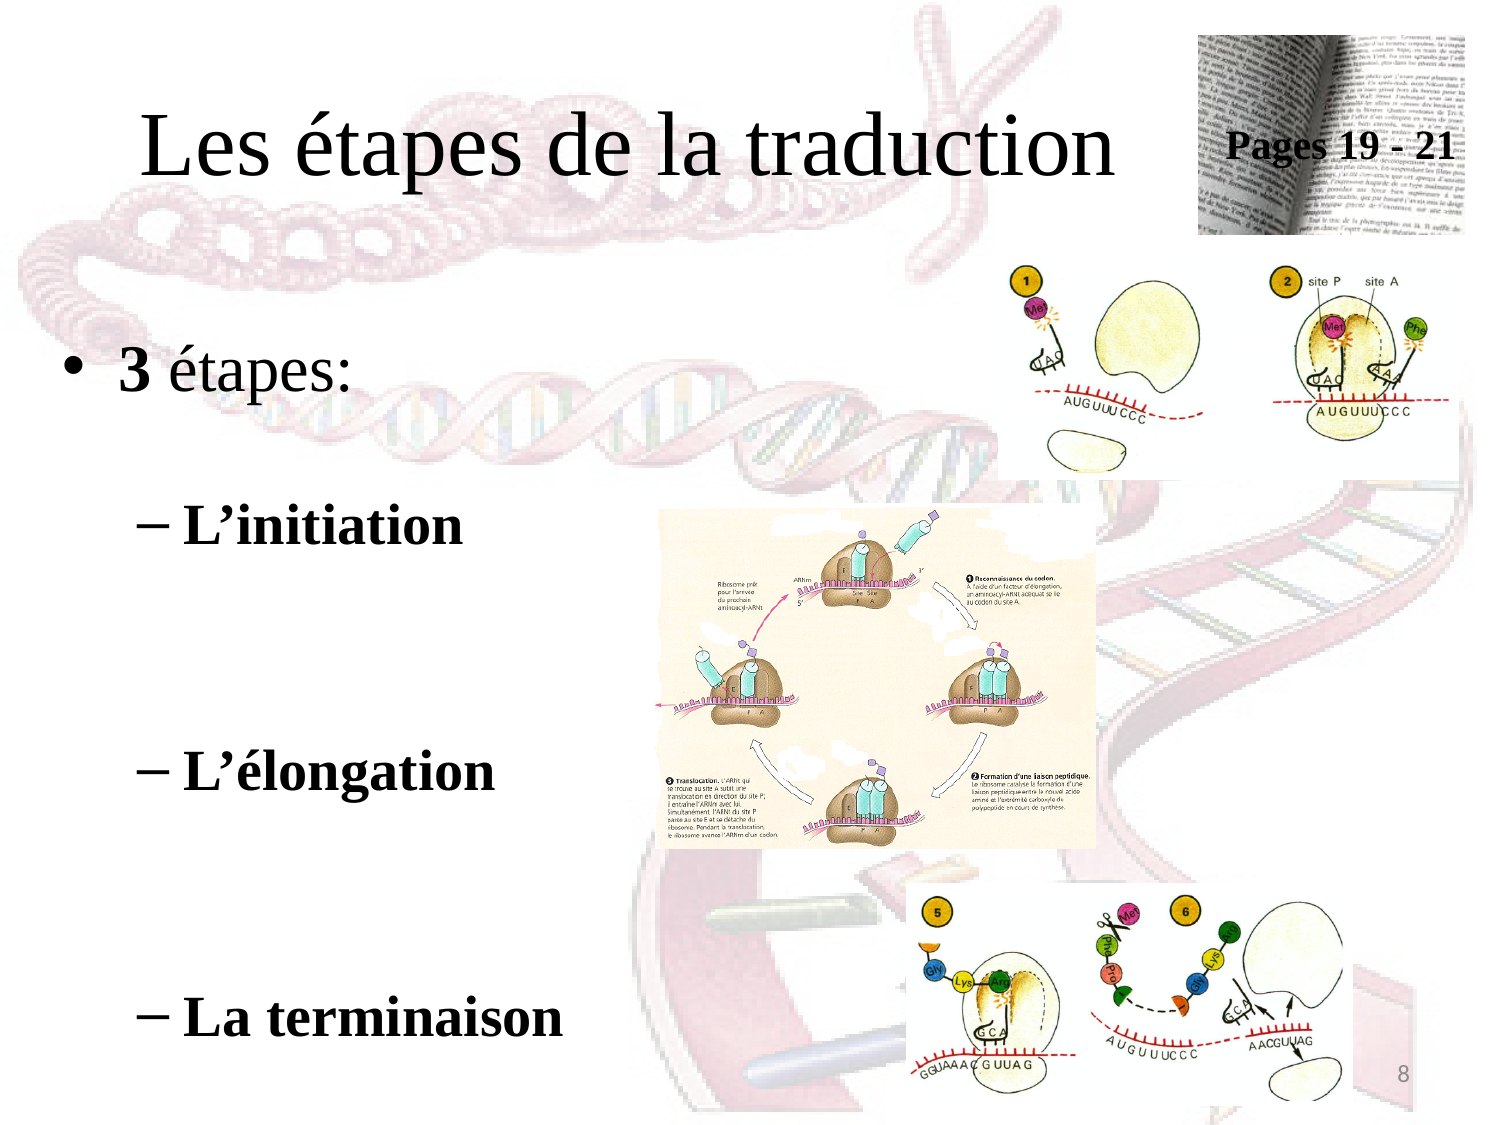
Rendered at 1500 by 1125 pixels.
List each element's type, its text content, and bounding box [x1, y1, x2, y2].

picture [1198, 34, 1466, 235]
picture [906, 883, 1353, 1107]
text_box Pages 19 - 21 [1470, 110, 1477, 175]
list 3 étapes: L’initiation L’élongation La terminaison [46, 278, 739, 1094]
slide_number 8 [1358, 1042, 1425, 1103]
picture [655, 503, 1096, 850]
title Les étapes de la traduction [75, 45, 1184, 233]
picture [997, 256, 1459, 480]
